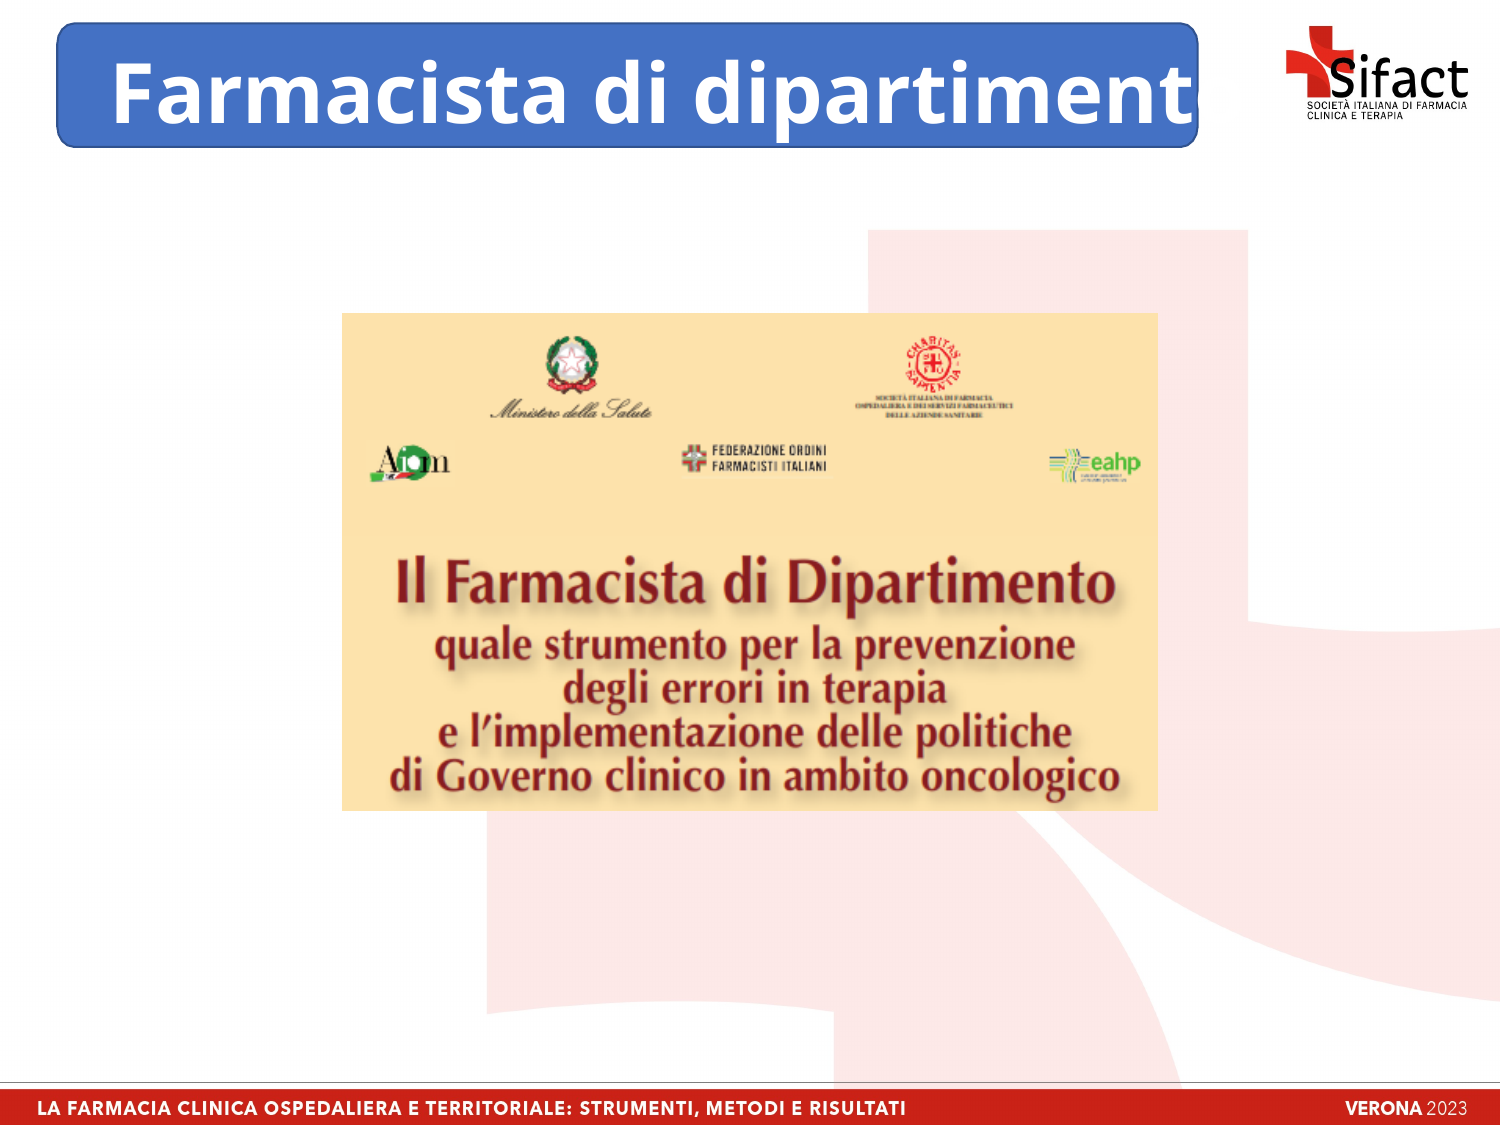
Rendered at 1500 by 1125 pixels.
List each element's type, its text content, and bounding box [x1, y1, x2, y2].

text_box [56, 22, 1199, 149]
picture [0, 0, 1500, 1125]
title Farmacista di dipartimento [57, 0, 1298, 185]
